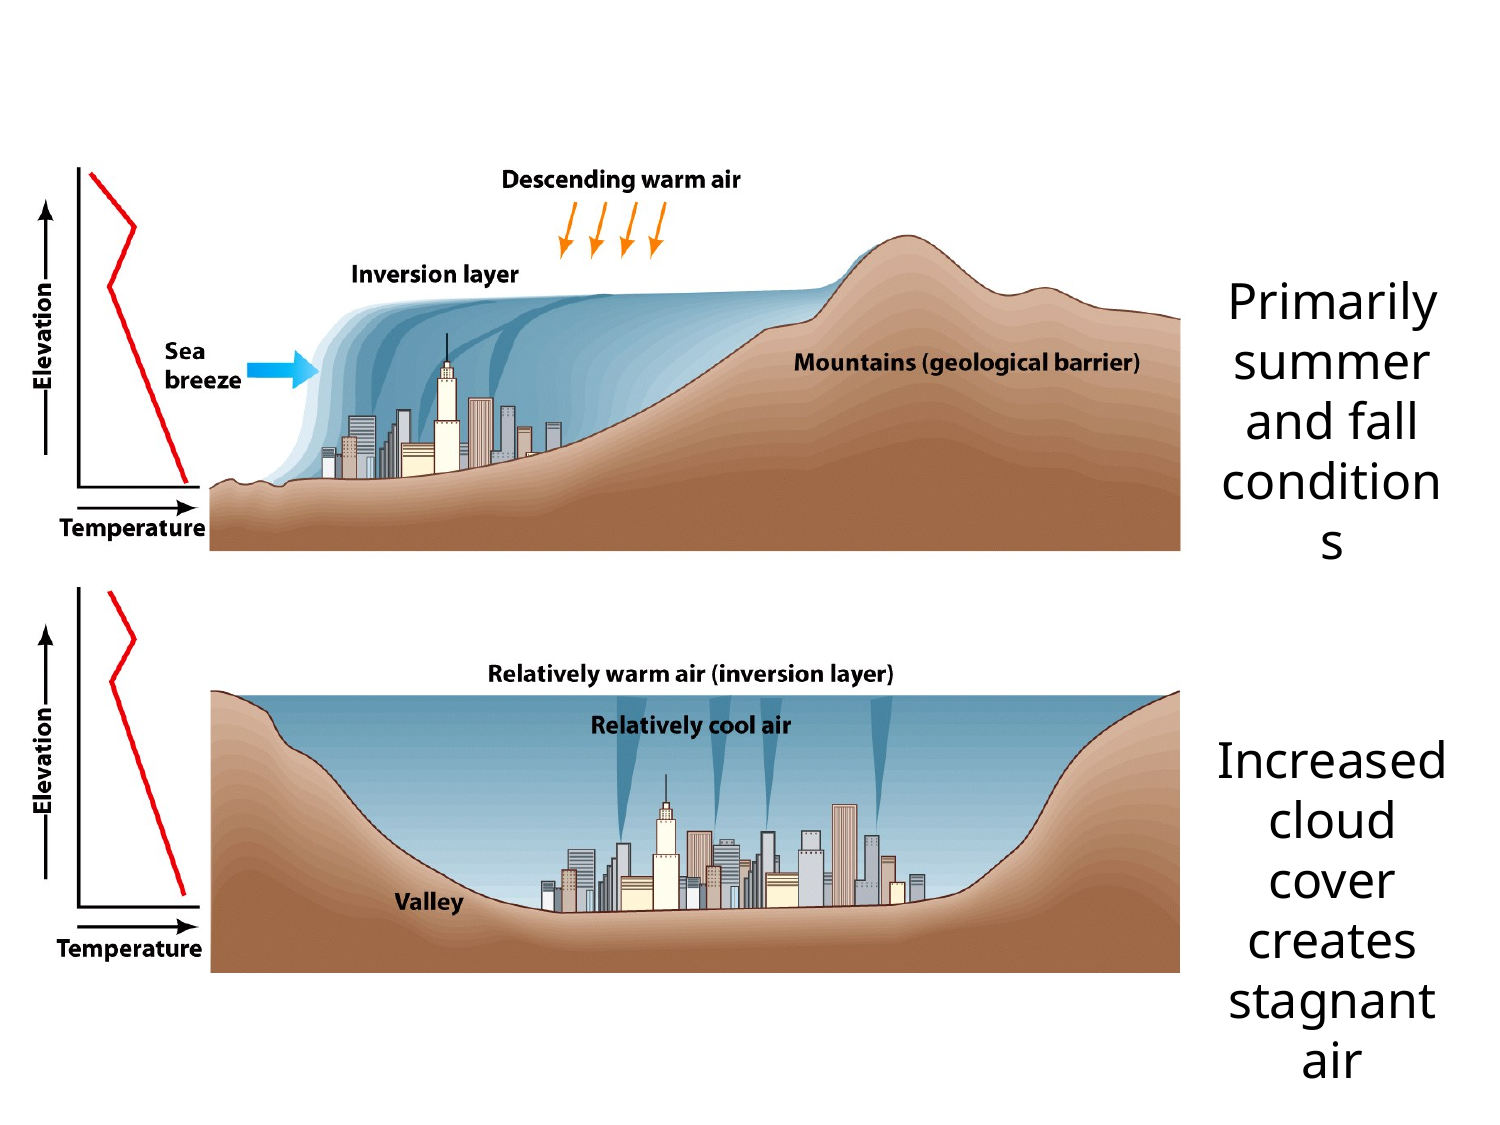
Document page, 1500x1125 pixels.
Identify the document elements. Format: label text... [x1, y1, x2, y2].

text_box Increased cloud cover creates stagnant air [1184, 721, 1481, 1097]
text_box Primarily summer and fall conditions [1199, 262, 1466, 578]
picture [22, 160, 1187, 983]
